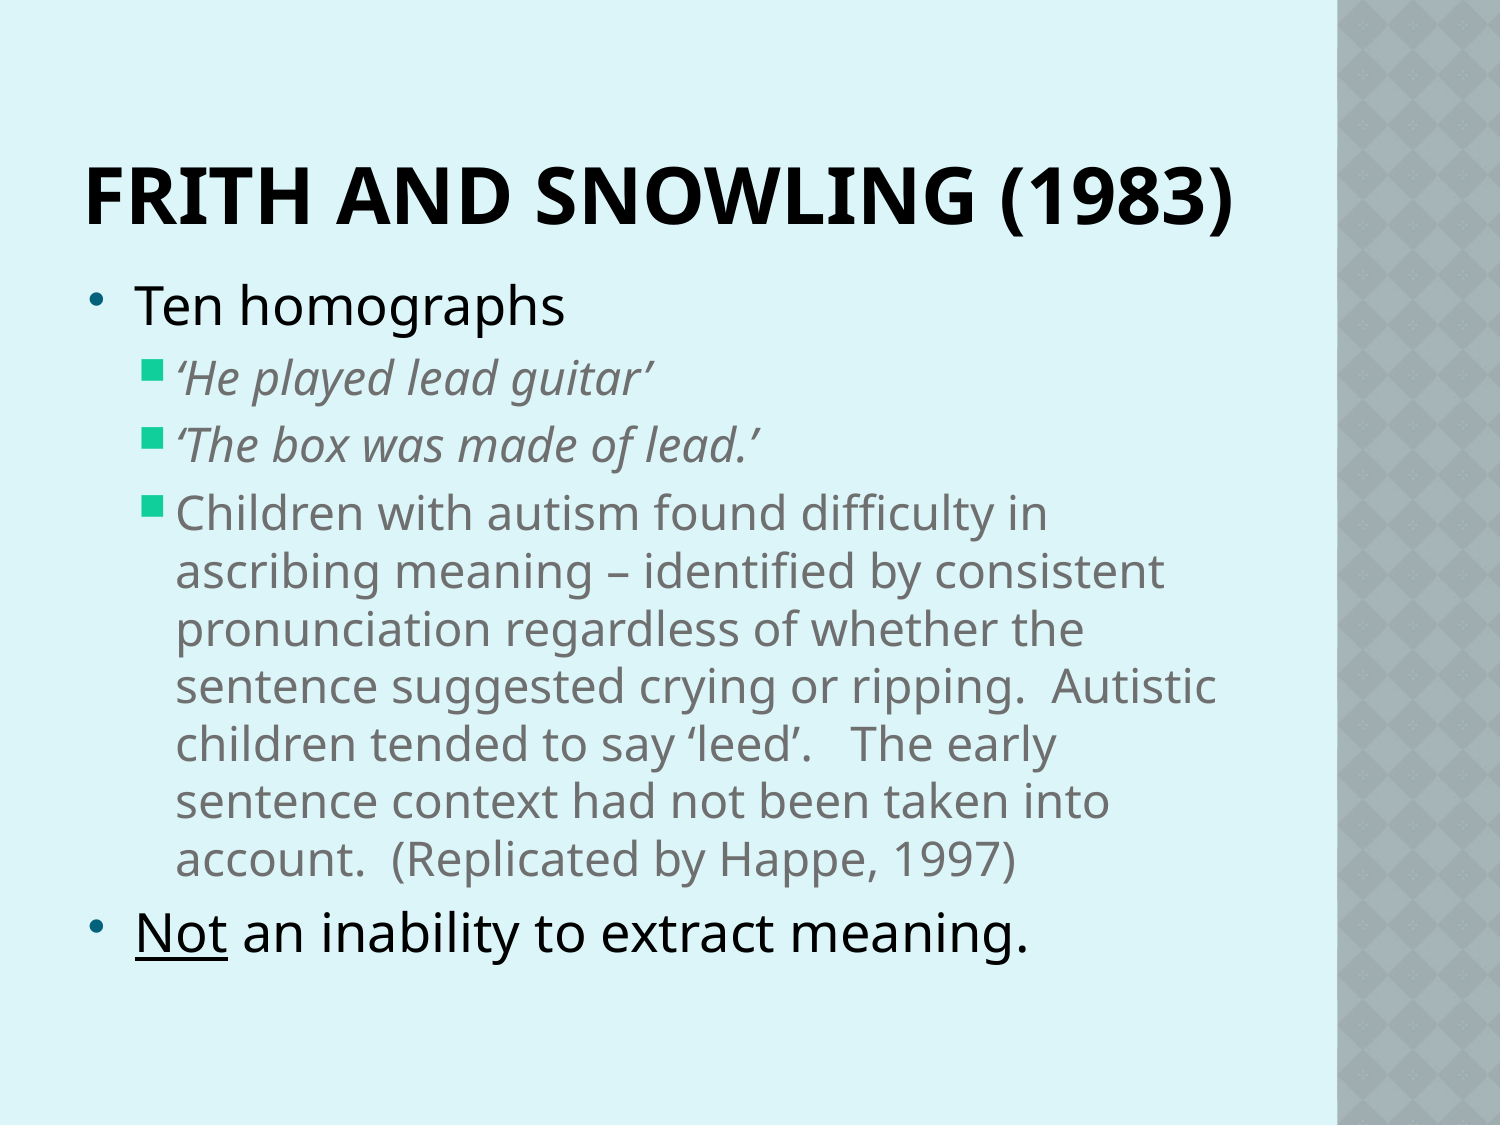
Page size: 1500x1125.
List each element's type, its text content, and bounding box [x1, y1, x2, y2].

list Ten homographs ‘He played lead guitar’ ‘The box was made of lead.’ Children with autism found difficulty in ascribing meaning – identified by consistent pronunciation regardless of whether the sentence suggested crying or ripping. Autistic children tended to say ‘leed’. The early sentence context had not been taken into account. (Replicated by Happe, 1997) Not an inability to extract meaning. [75, 264, 1263, 1059]
title Frith and Snowling (1983) [75, 52, 1263, 240]
